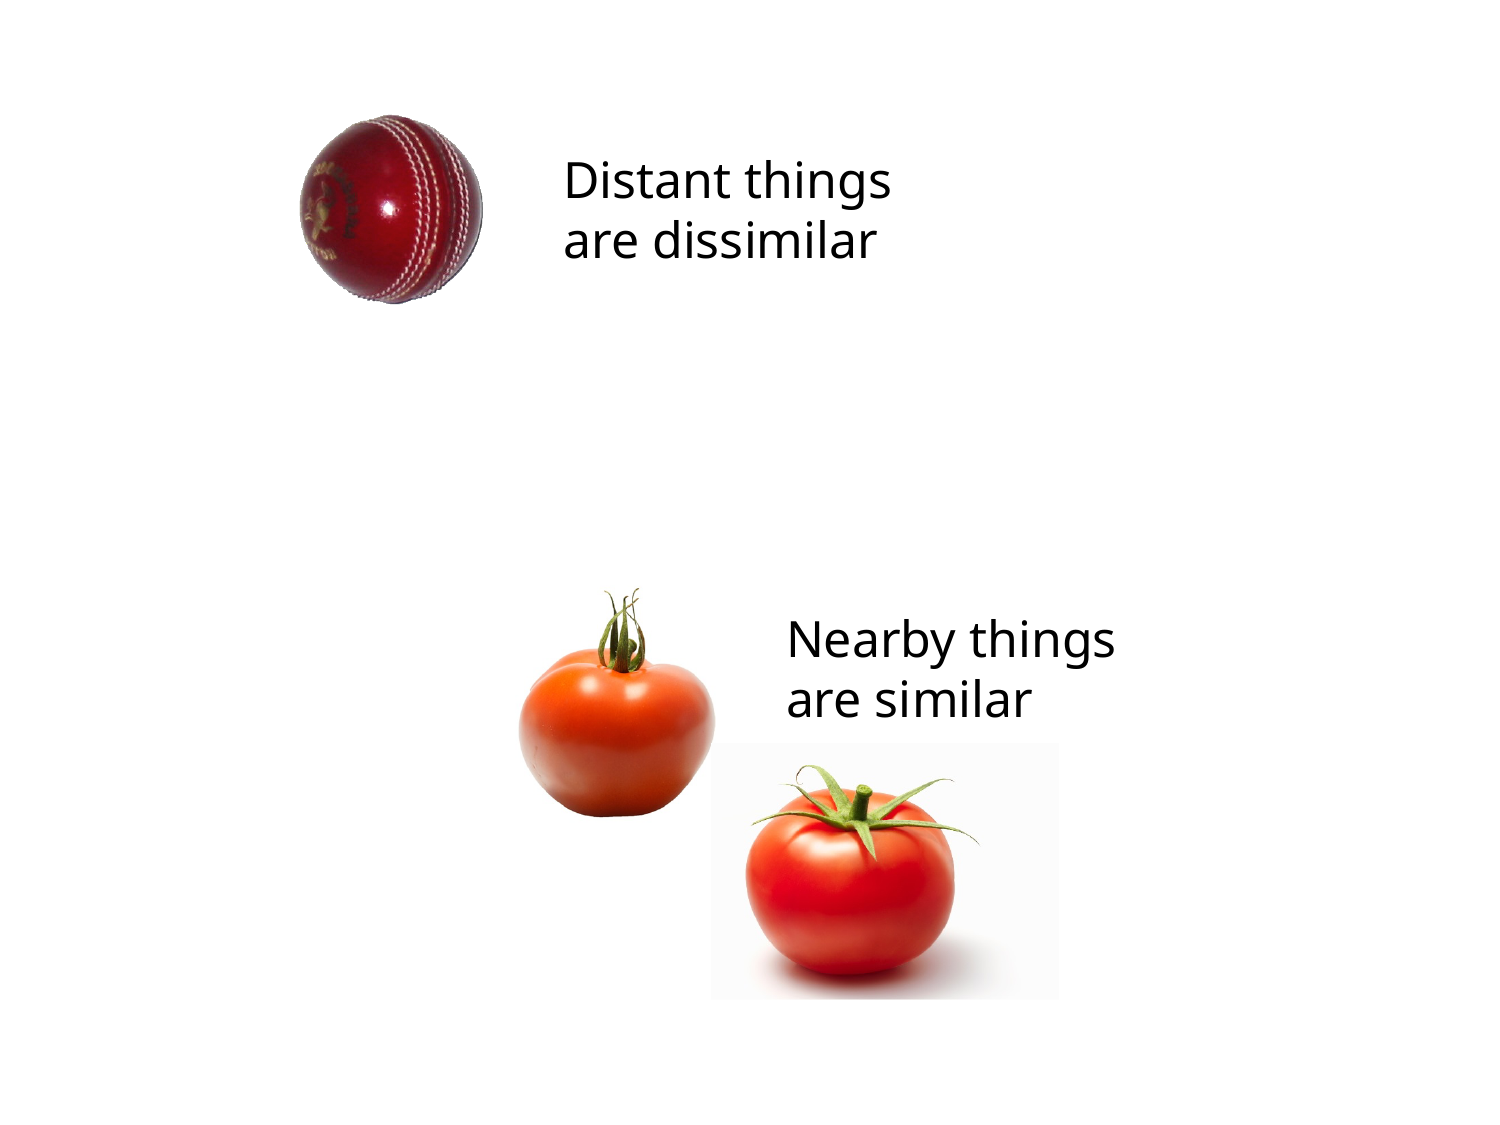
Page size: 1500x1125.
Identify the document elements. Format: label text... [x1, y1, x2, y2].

text_box Nearby things are similar [888, 600, 1140, 735]
picture [270, 89, 512, 330]
text_box Distant things are dissimilar [548, 141, 918, 277]
picture [342, 558, 1059, 1000]
